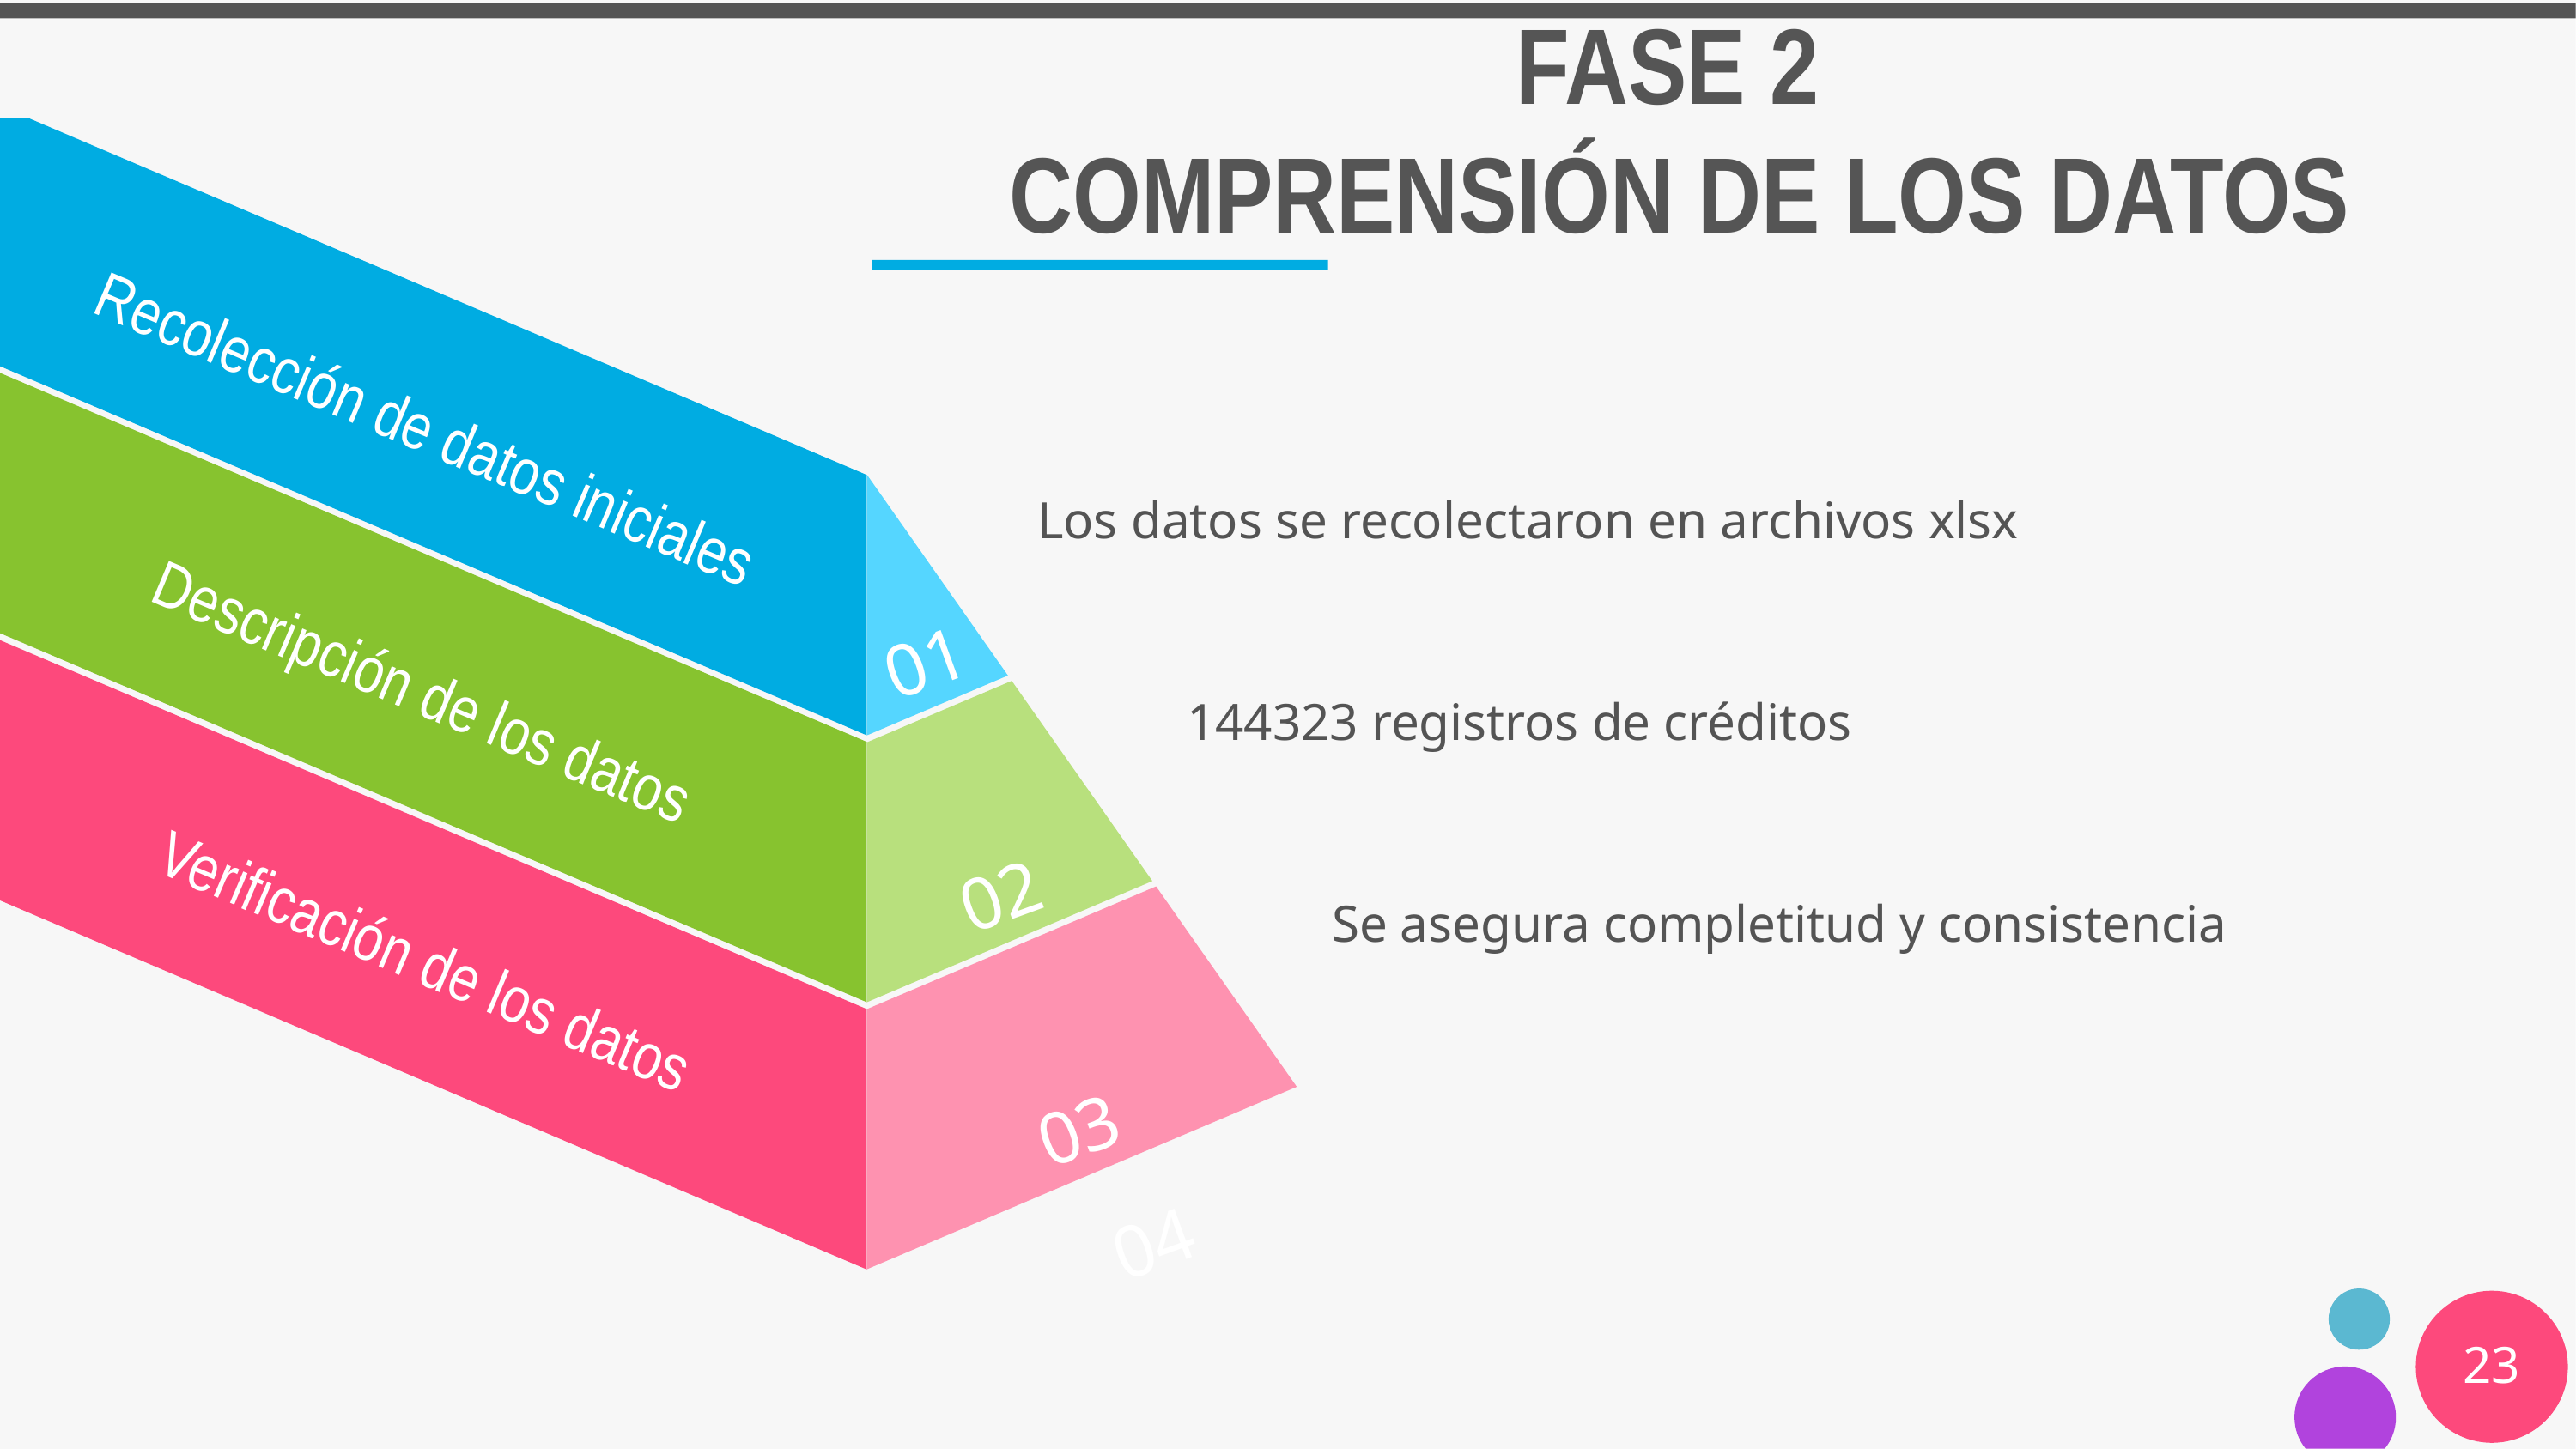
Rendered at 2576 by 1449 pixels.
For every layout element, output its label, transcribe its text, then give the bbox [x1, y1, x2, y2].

list Los datos se recolectaron en archivos xlsx [1014, 464, 2060, 655]
list Descripción de los datos [55, 476, 739, 880]
slide_number 23 [2415, 1328, 2568, 1406]
list Se asegura completitud y consistencia [1309, 868, 2354, 1058]
title FASE 2 COMPRENSIÓN DE LOS DATOS [851, 21, 2509, 230]
list Verificación de los datos [80, 755, 739, 1148]
list 144323 registros de créditos [1163, 666, 2209, 857]
list Recolección de datos iniciales [0, 177, 805, 640]
